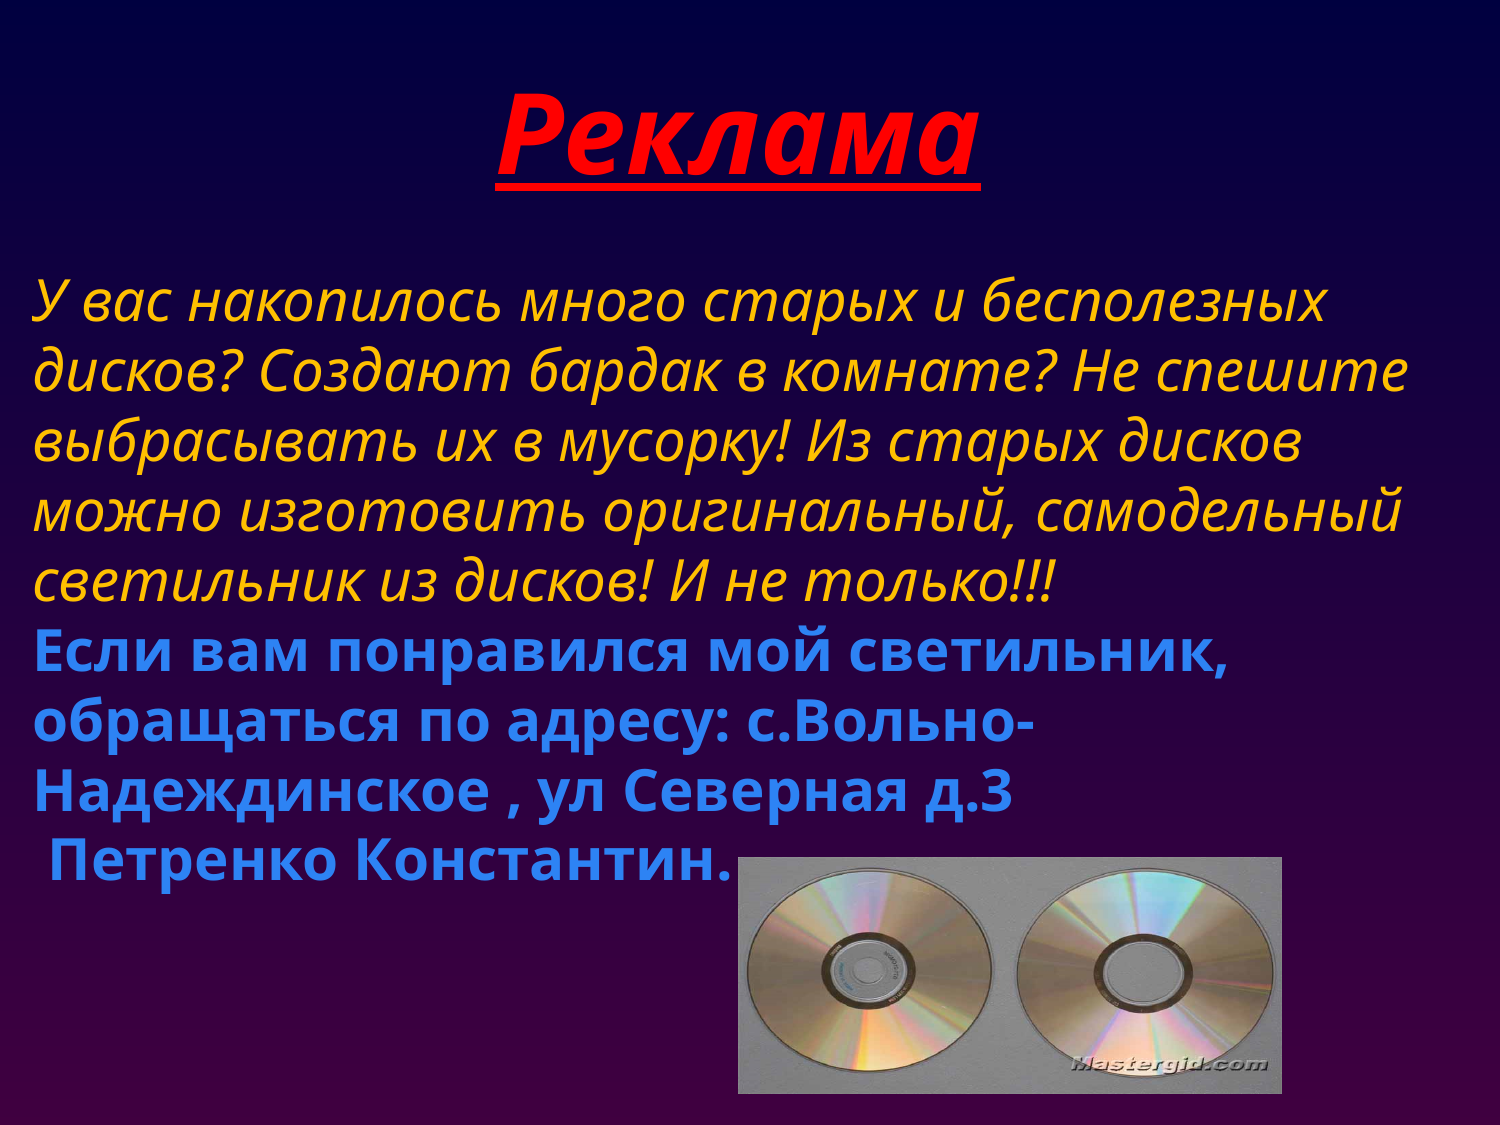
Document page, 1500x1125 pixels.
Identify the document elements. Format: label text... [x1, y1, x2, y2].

picture [737, 857, 1282, 1095]
text_box Реклама [29, 54, 1447, 205]
text_box У вас накопилось много старых и бесполезных дисков? Создают бардак в комнате? Не спешите выбрасывать их в мусорку! Из старых дисков можно изготовить оригинальный, самодельный светильник из дисков! И не только!!! Если вам понравился мой светильник, обращаться по адресу: с.Вольно-Надеждинское , ул Северная д.3 Петренко Константин. [17, 255, 1500, 1040]
